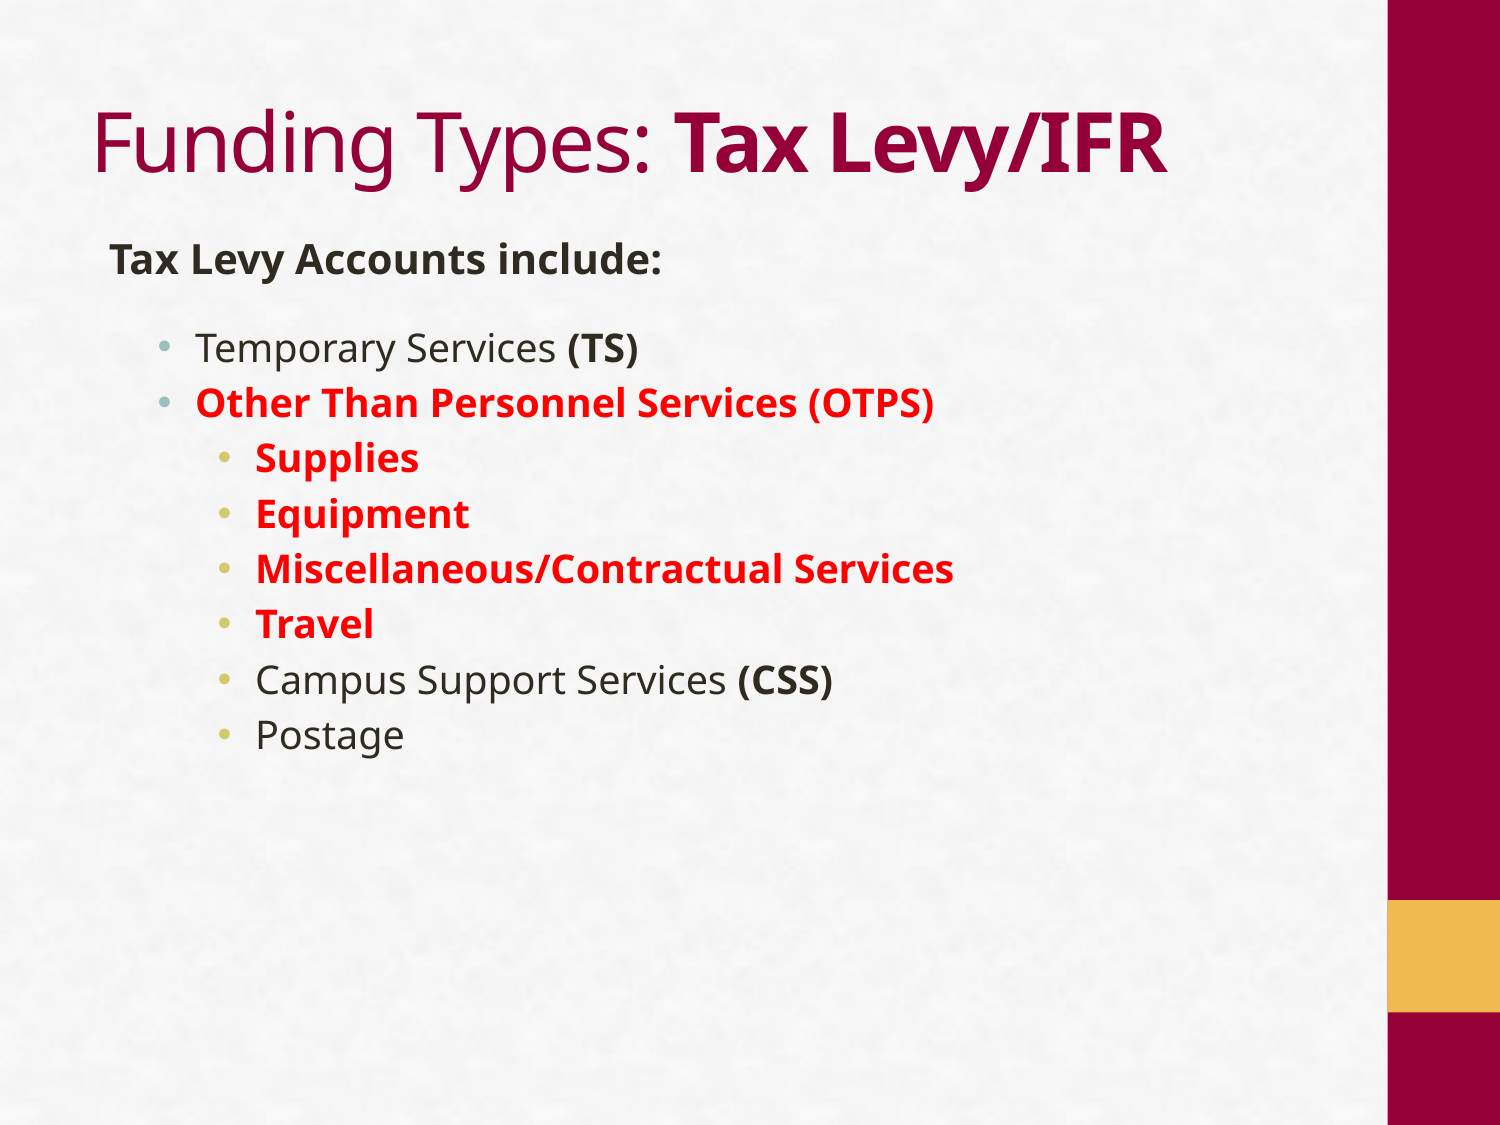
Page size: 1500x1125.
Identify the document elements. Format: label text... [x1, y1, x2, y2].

title Funding Types: Tax Levy/IFR [75, 45, 1325, 224]
list Tax Levy Accounts include: Temporary Services (TS) Other Than Personnel Services (OTPS) Supplies Equipment Miscellaneous/Contractual Services Travel Campus Support Services (CSS) Postage [75, 224, 1325, 1050]
